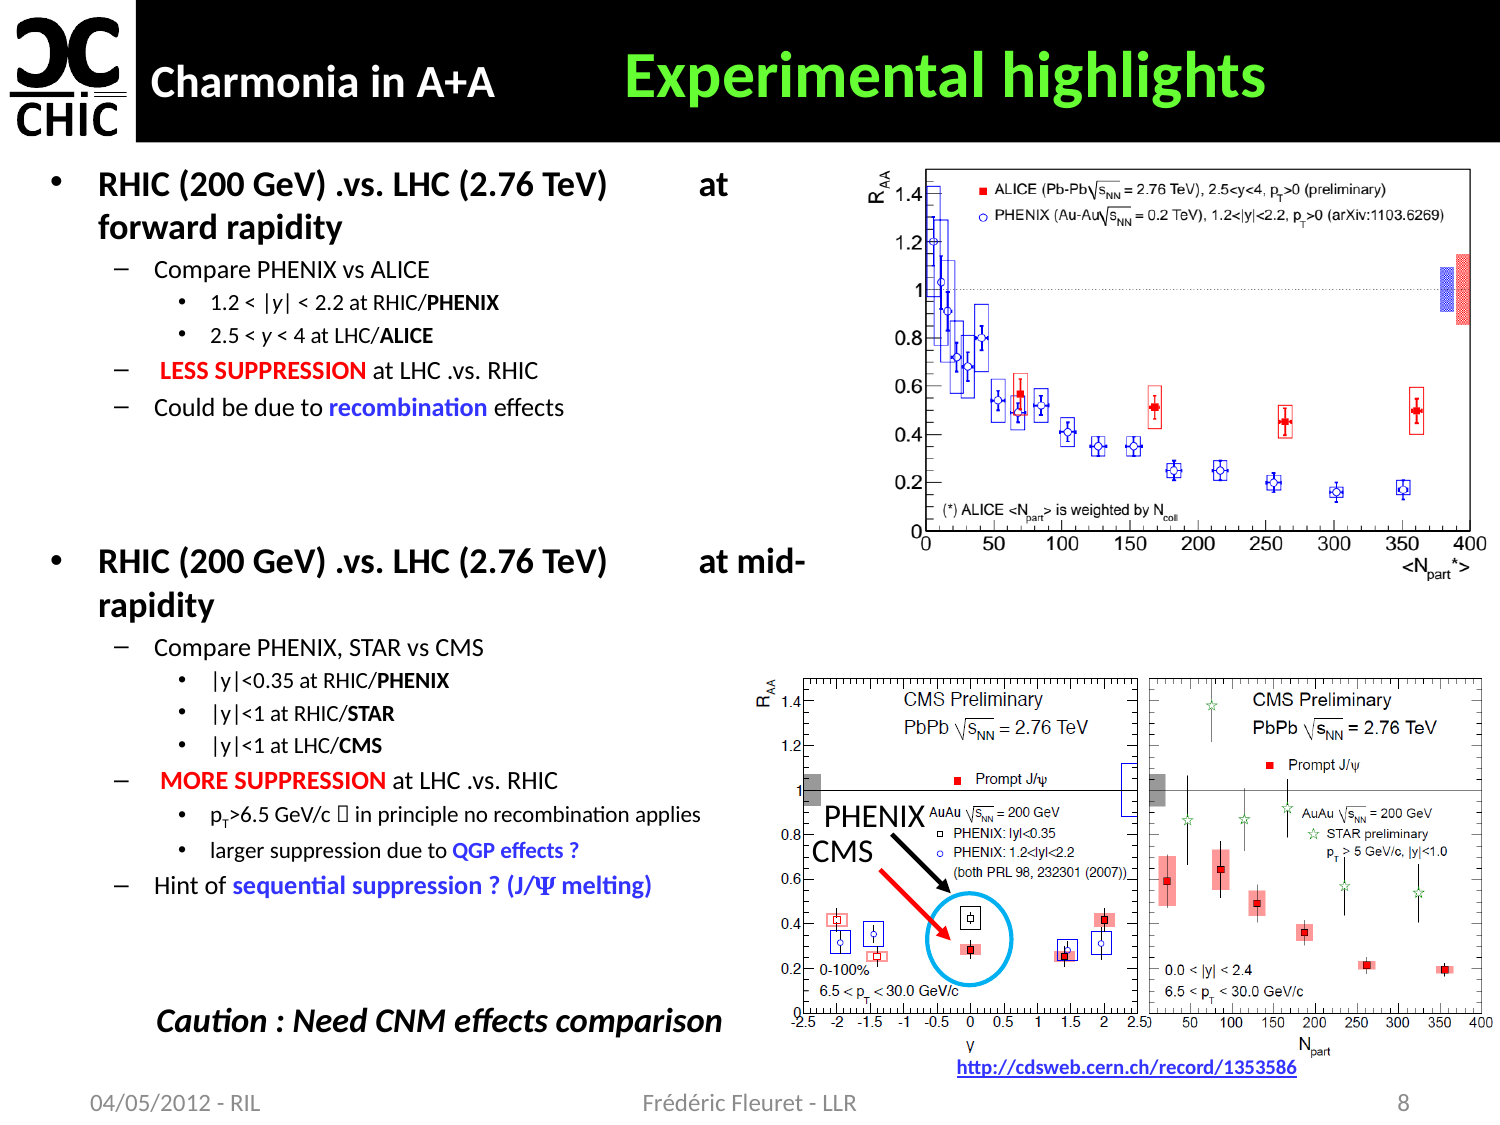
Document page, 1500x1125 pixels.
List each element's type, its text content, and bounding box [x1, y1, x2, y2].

picture [0, 0, 139, 144]
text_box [879, 869, 951, 941]
picture [749, 668, 1496, 1059]
title Charmonia in A+A Experimental highlights [135, 0, 1500, 143]
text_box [891, 833, 951, 868]
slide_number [75, 1085, 425, 1118]
slide_number 8 [1074, 1085, 1425, 1118]
list RHIC (200 GeV) .vs. LHC (2.76 TeV) at forward rapidity Compare PHENIX vs ALICE 1.2 < |y| < 2.2 at RHIC/PHENIX 2.5 < y < 4 at LHC/ALICE LESS SUPPRESSION at LHC .vs. RHIC Could be due to recombination effects RHIC (200 GeV) .vs. LHC (2.76 TeV) at mid-rapidity Compare PHENIX, STAR vs CMS |y|<0.35 at RHIC/PHENIX |y|<1 at RHIC/STAR |y|<1 at LHC/CMS MORE SUPPRESSION at LHC .vs. RHIC pT>6.5 GeV/c  in principle no recombination applies larger suppression due to QGP effects ? Hint of sequential suppression ? (J/Y melting) Caution : Need CNM effects comparison [35, 152, 845, 1055]
text_box http://cdsweb.cern.ch/record/1353586 [941, 1067, 1313, 1087]
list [861, 148, 1500, 582]
footer Frédéric Fleuret - LLR [512, 1085, 988, 1118]
